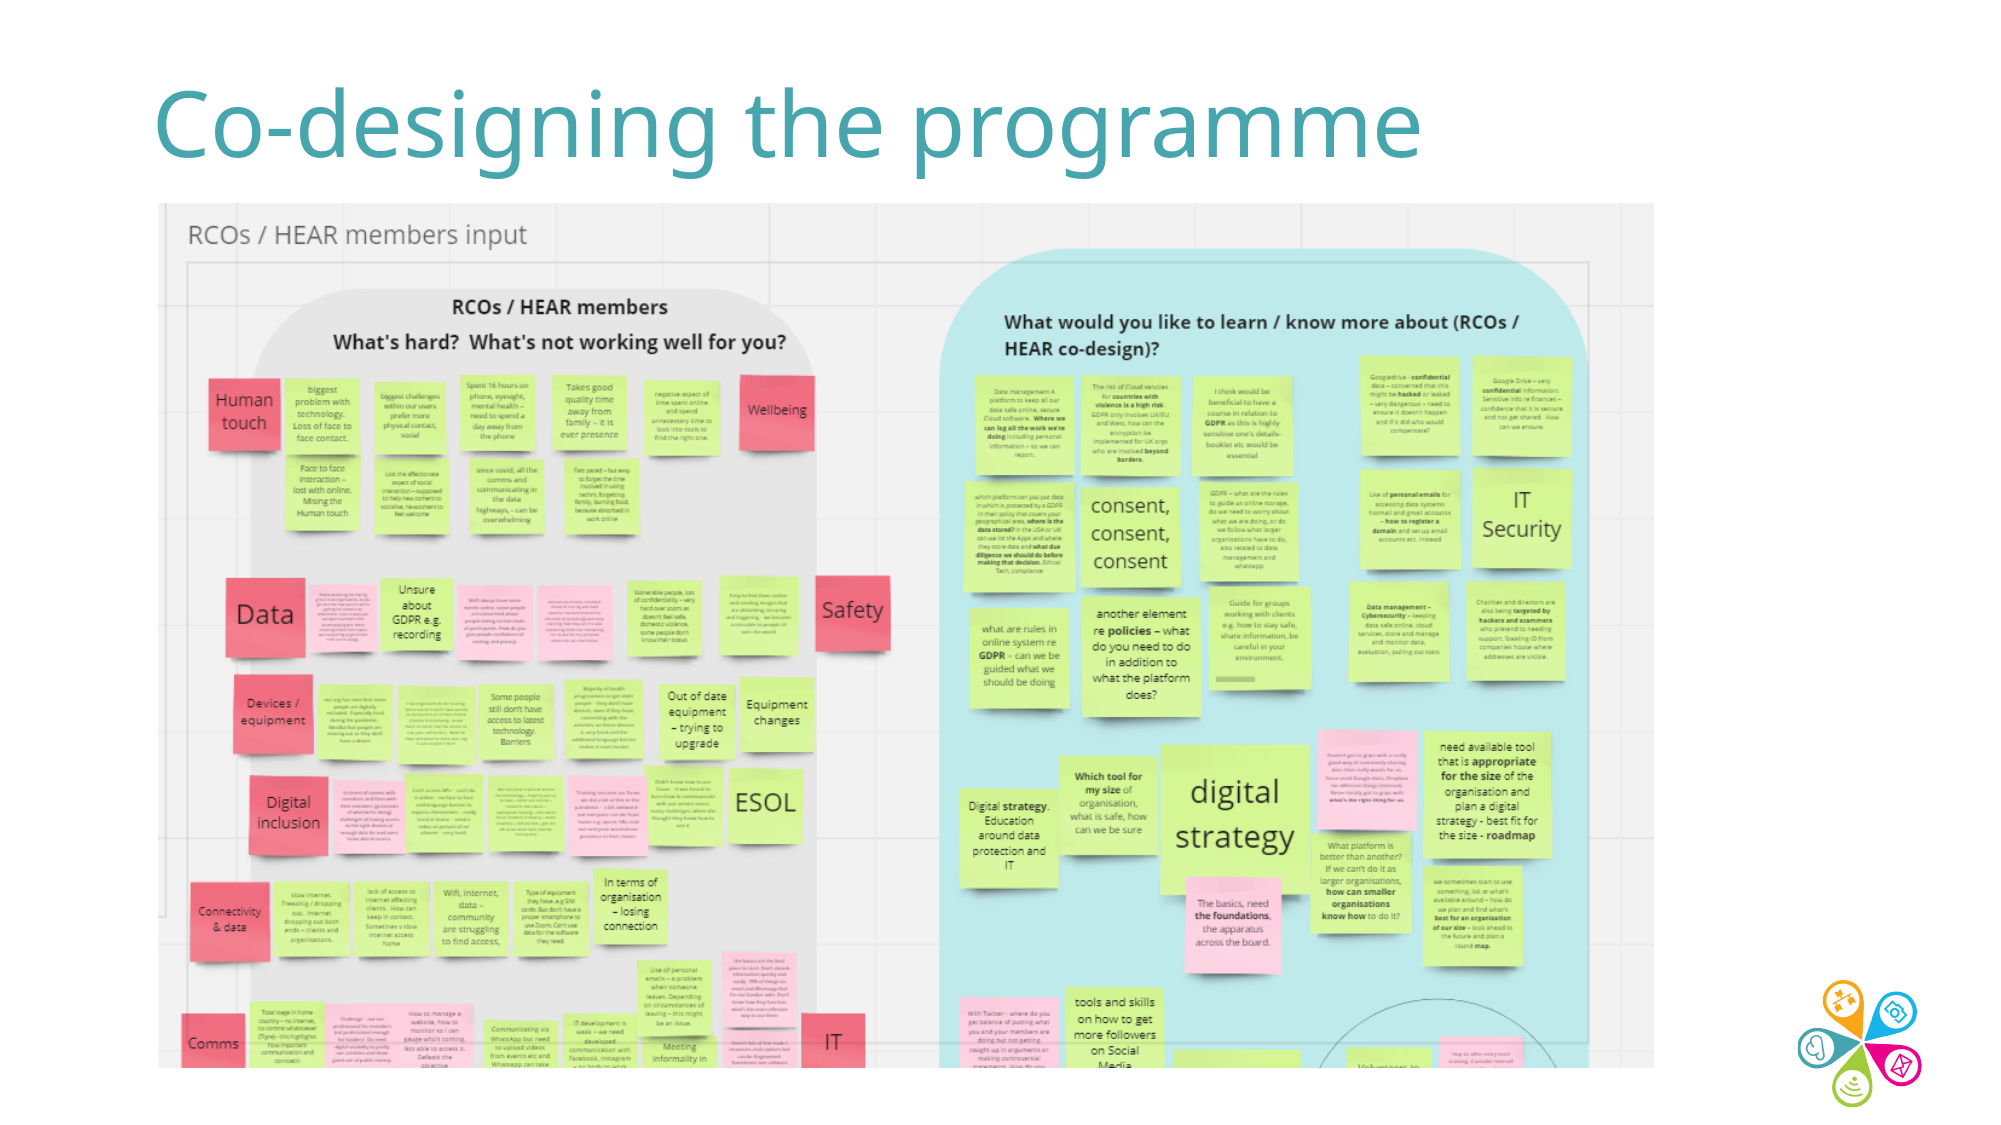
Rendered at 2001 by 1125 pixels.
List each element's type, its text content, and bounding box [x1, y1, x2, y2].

picture [158, 203, 1654, 1068]
picture [1797, 980, 1927, 1108]
title Co-designing the programme [137, 19, 1863, 237]
